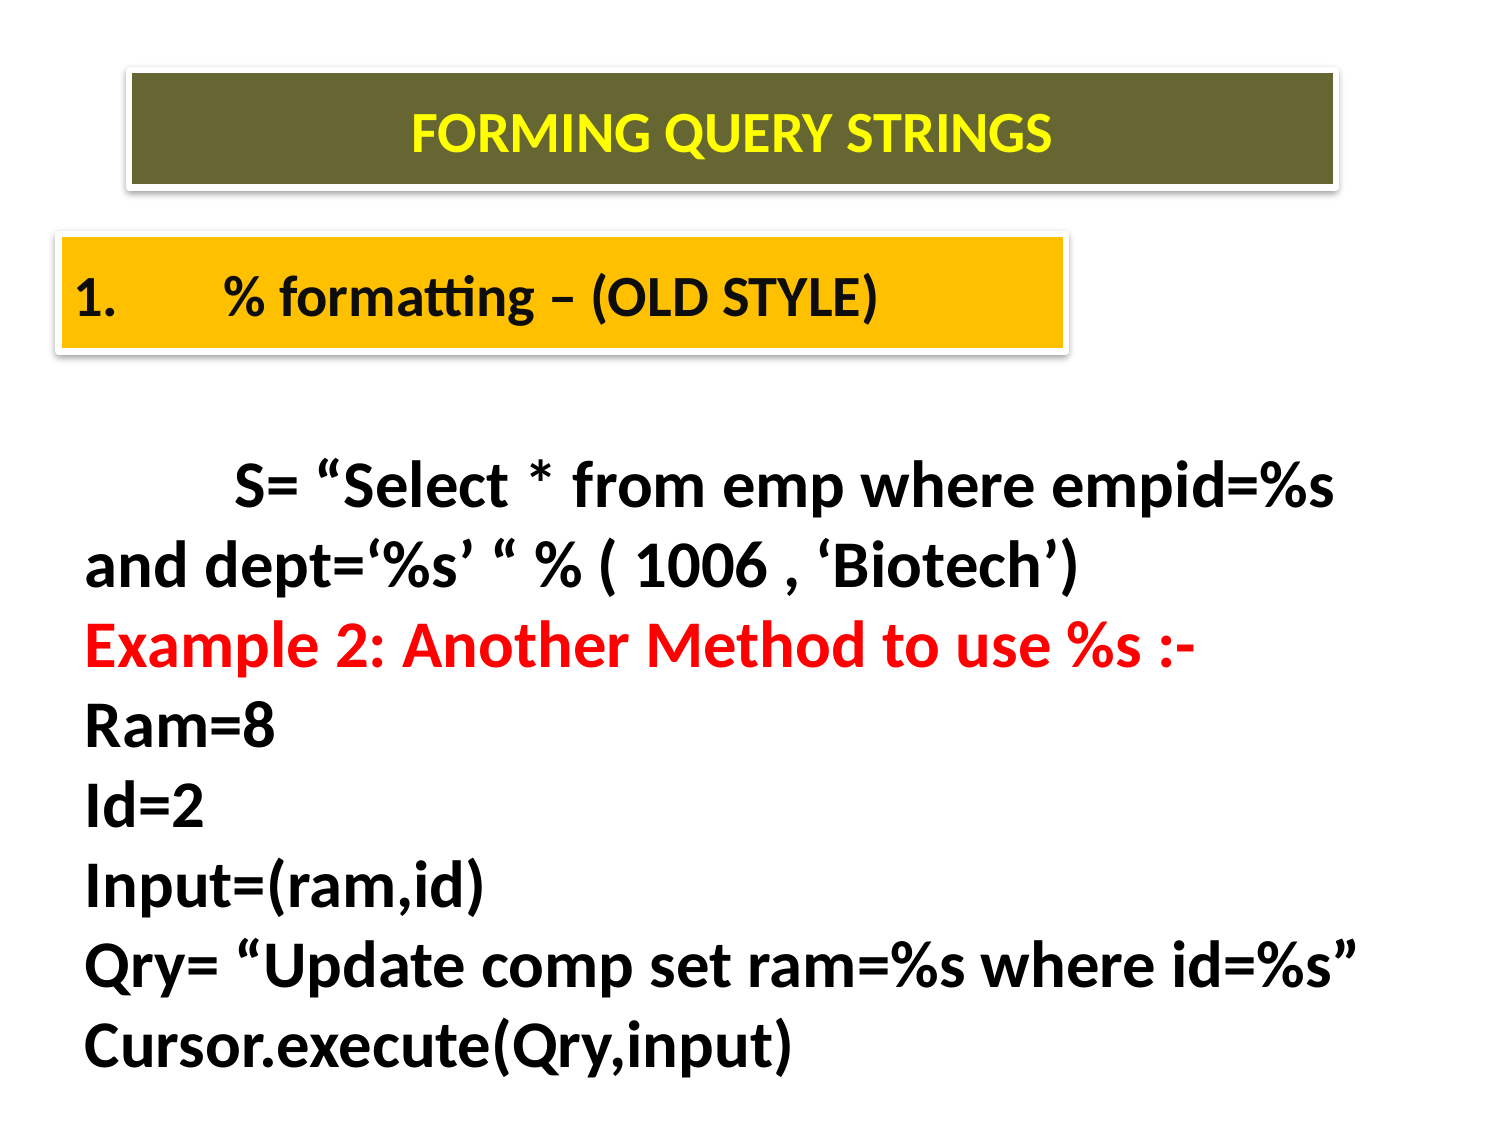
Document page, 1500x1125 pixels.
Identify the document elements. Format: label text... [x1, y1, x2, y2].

text_box 1. % formatting – (OLD STYLE) [55, 231, 1069, 355]
text_box S= “Select * from emp where empid=%s and dept=‘%s’ “ % ( 1006 , ‘Biotech’) Example 2: Another Method to use %s :- Ram=8 Id=2 Input=(ram,id) Qry= “Update comp set ram=%s where id=%s” Cursor.execute(Qry,input) [70, 433, 1442, 1088]
text_box FORMING QUERY STRINGS [126, 67, 1339, 191]
